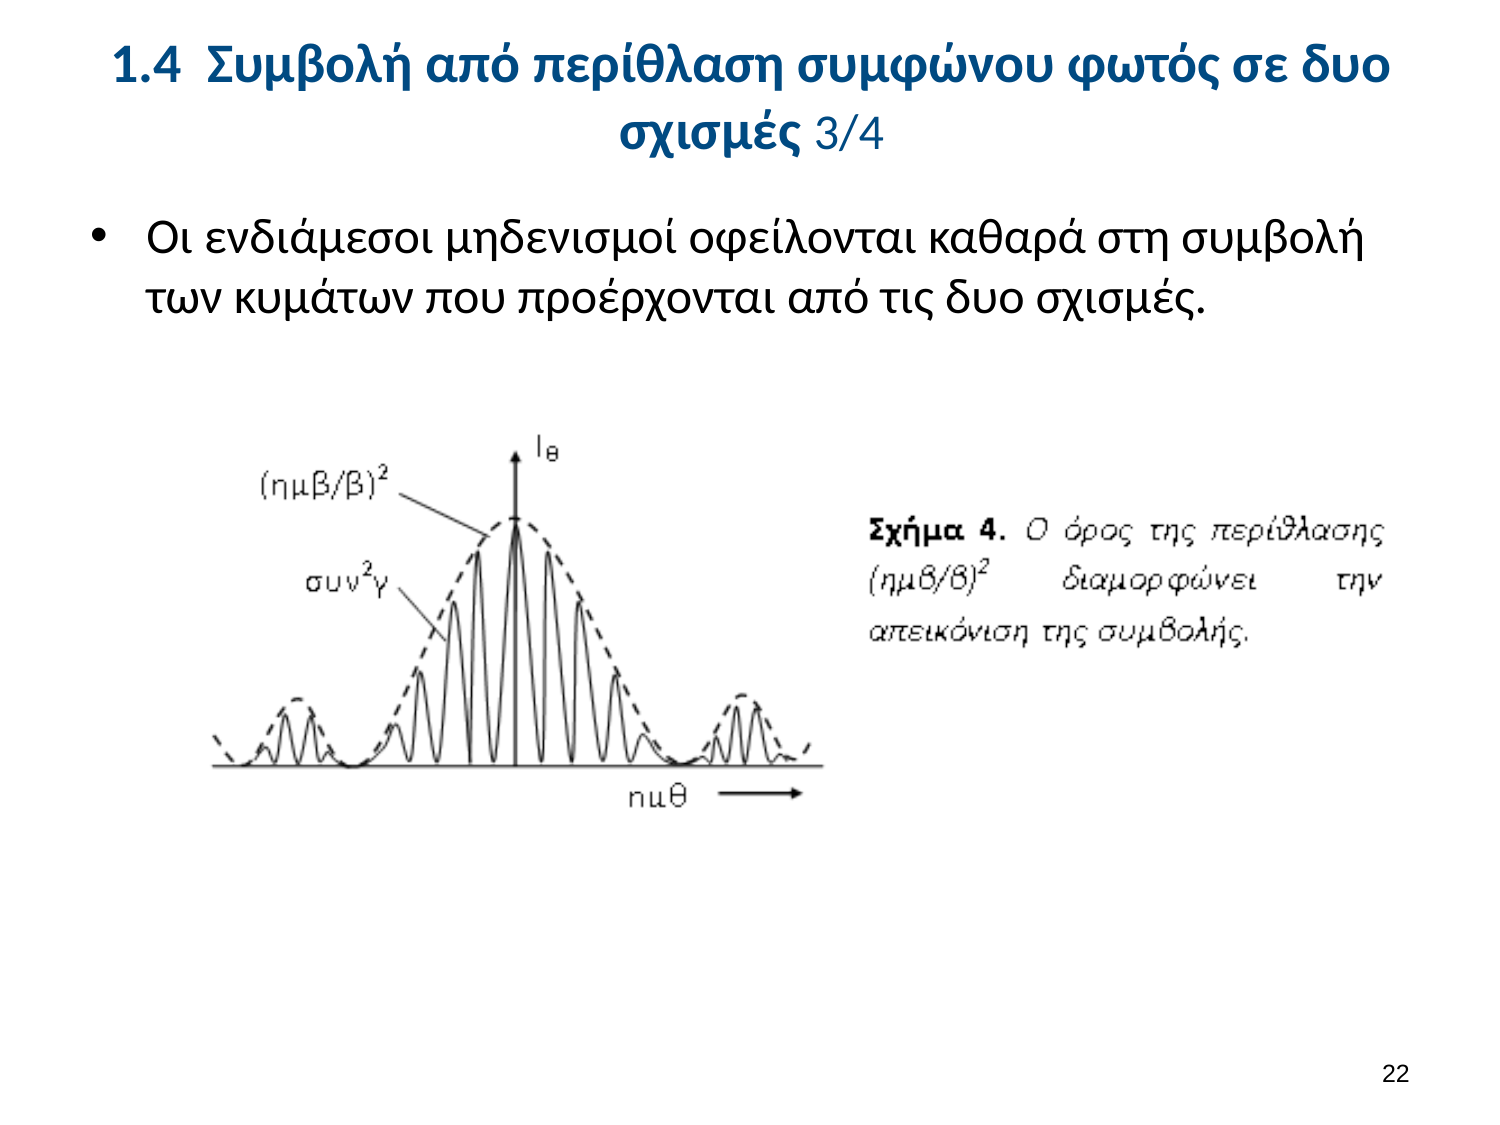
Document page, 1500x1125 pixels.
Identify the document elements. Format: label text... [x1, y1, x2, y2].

list Οι ενδιάμεσοι μηδενισμοί οφείλονται καθαρά στη συμβολή των κυμάτων που προέρχονται από τις δυο σχισμές. [75, 196, 1425, 374]
picture [159, 396, 1406, 847]
slide_number 21 [1074, 1042, 1425, 1103]
title 1.4 Συμβολή από περίθλαση συμφώνου φωτός σε δυο σχισμές 3/4 [76, 19, 1427, 169]
